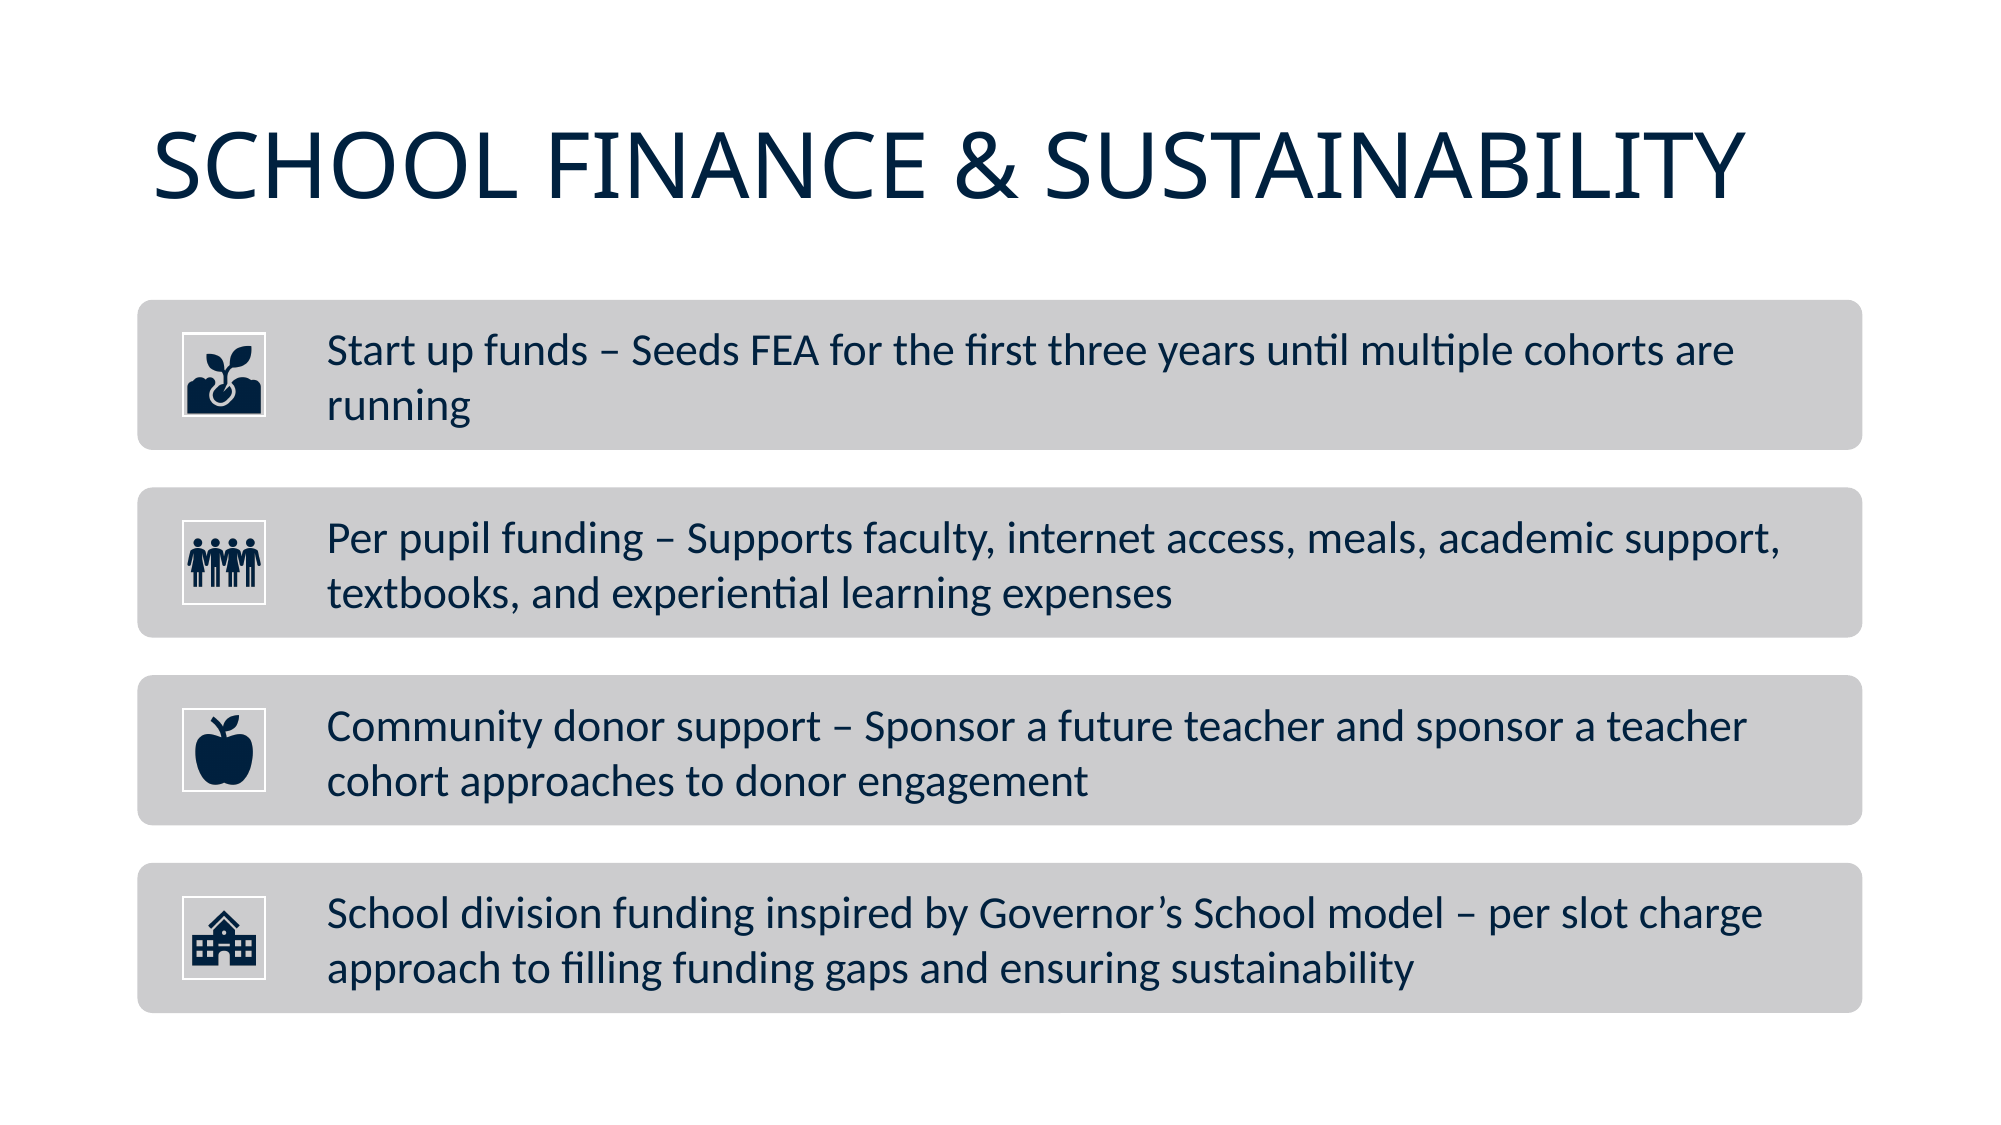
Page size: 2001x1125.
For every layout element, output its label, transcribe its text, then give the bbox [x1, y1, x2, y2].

title SCHOOL FINANCE & SUSTAINABILITY [137, 59, 1863, 278]
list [137, 299, 1863, 1014]
